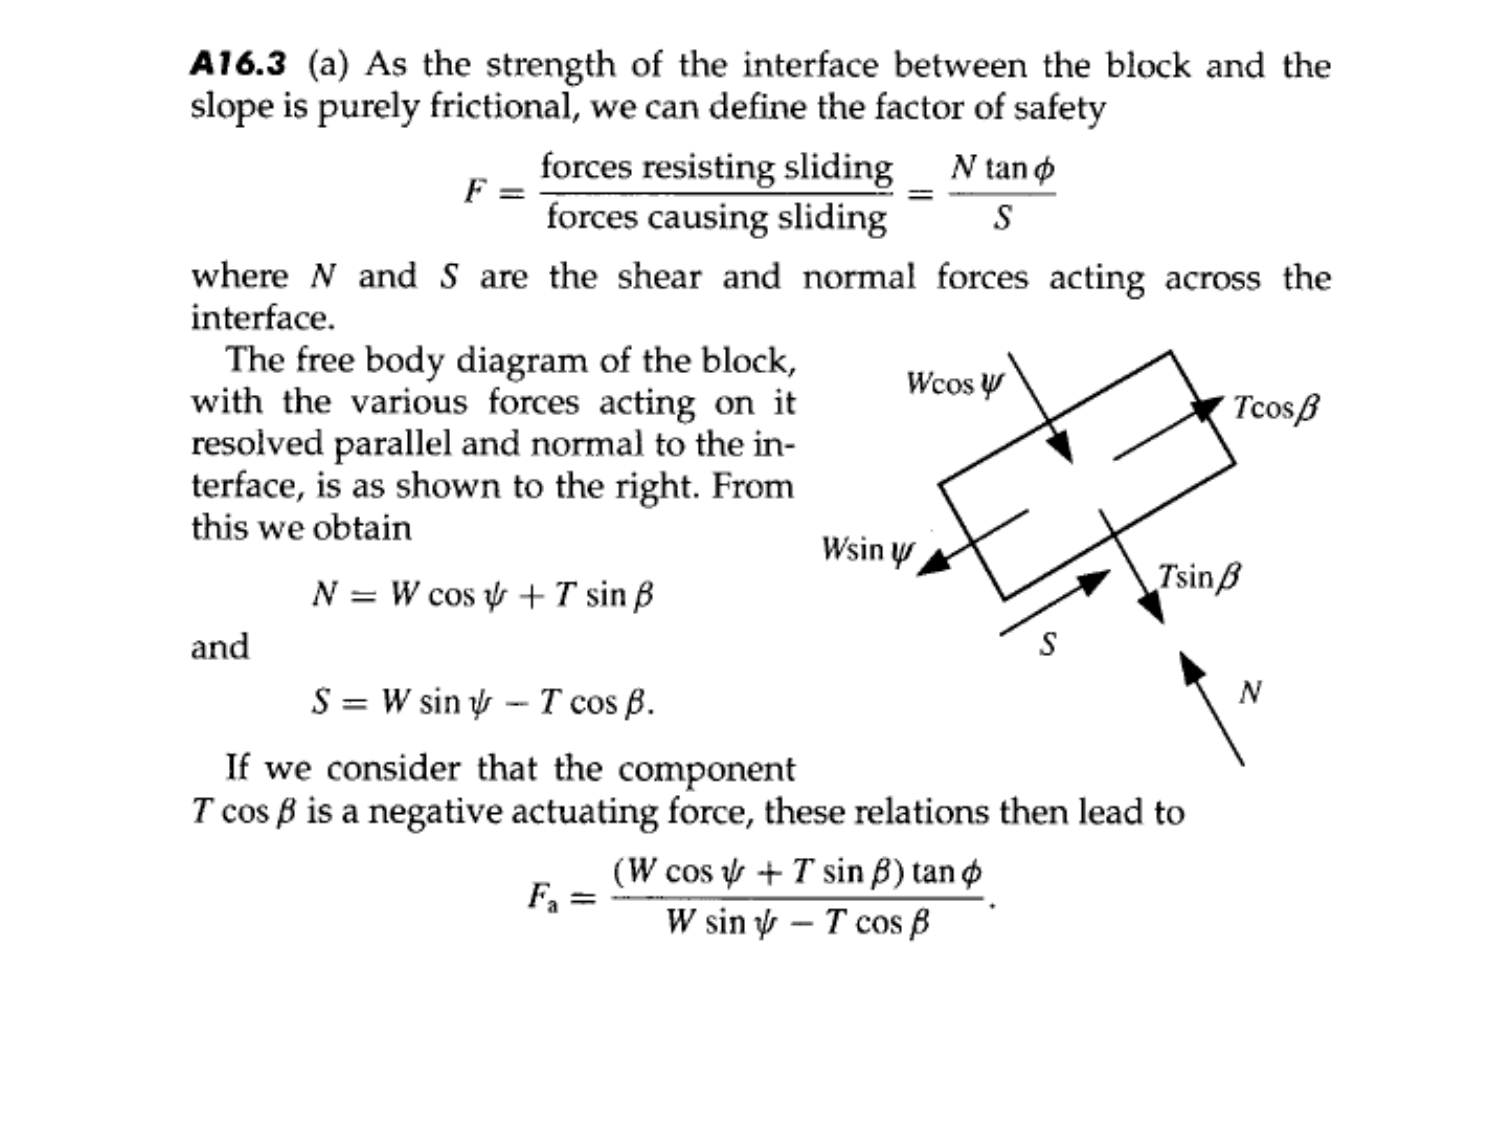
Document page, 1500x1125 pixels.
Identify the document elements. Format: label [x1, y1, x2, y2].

list [159, 42, 1354, 968]
